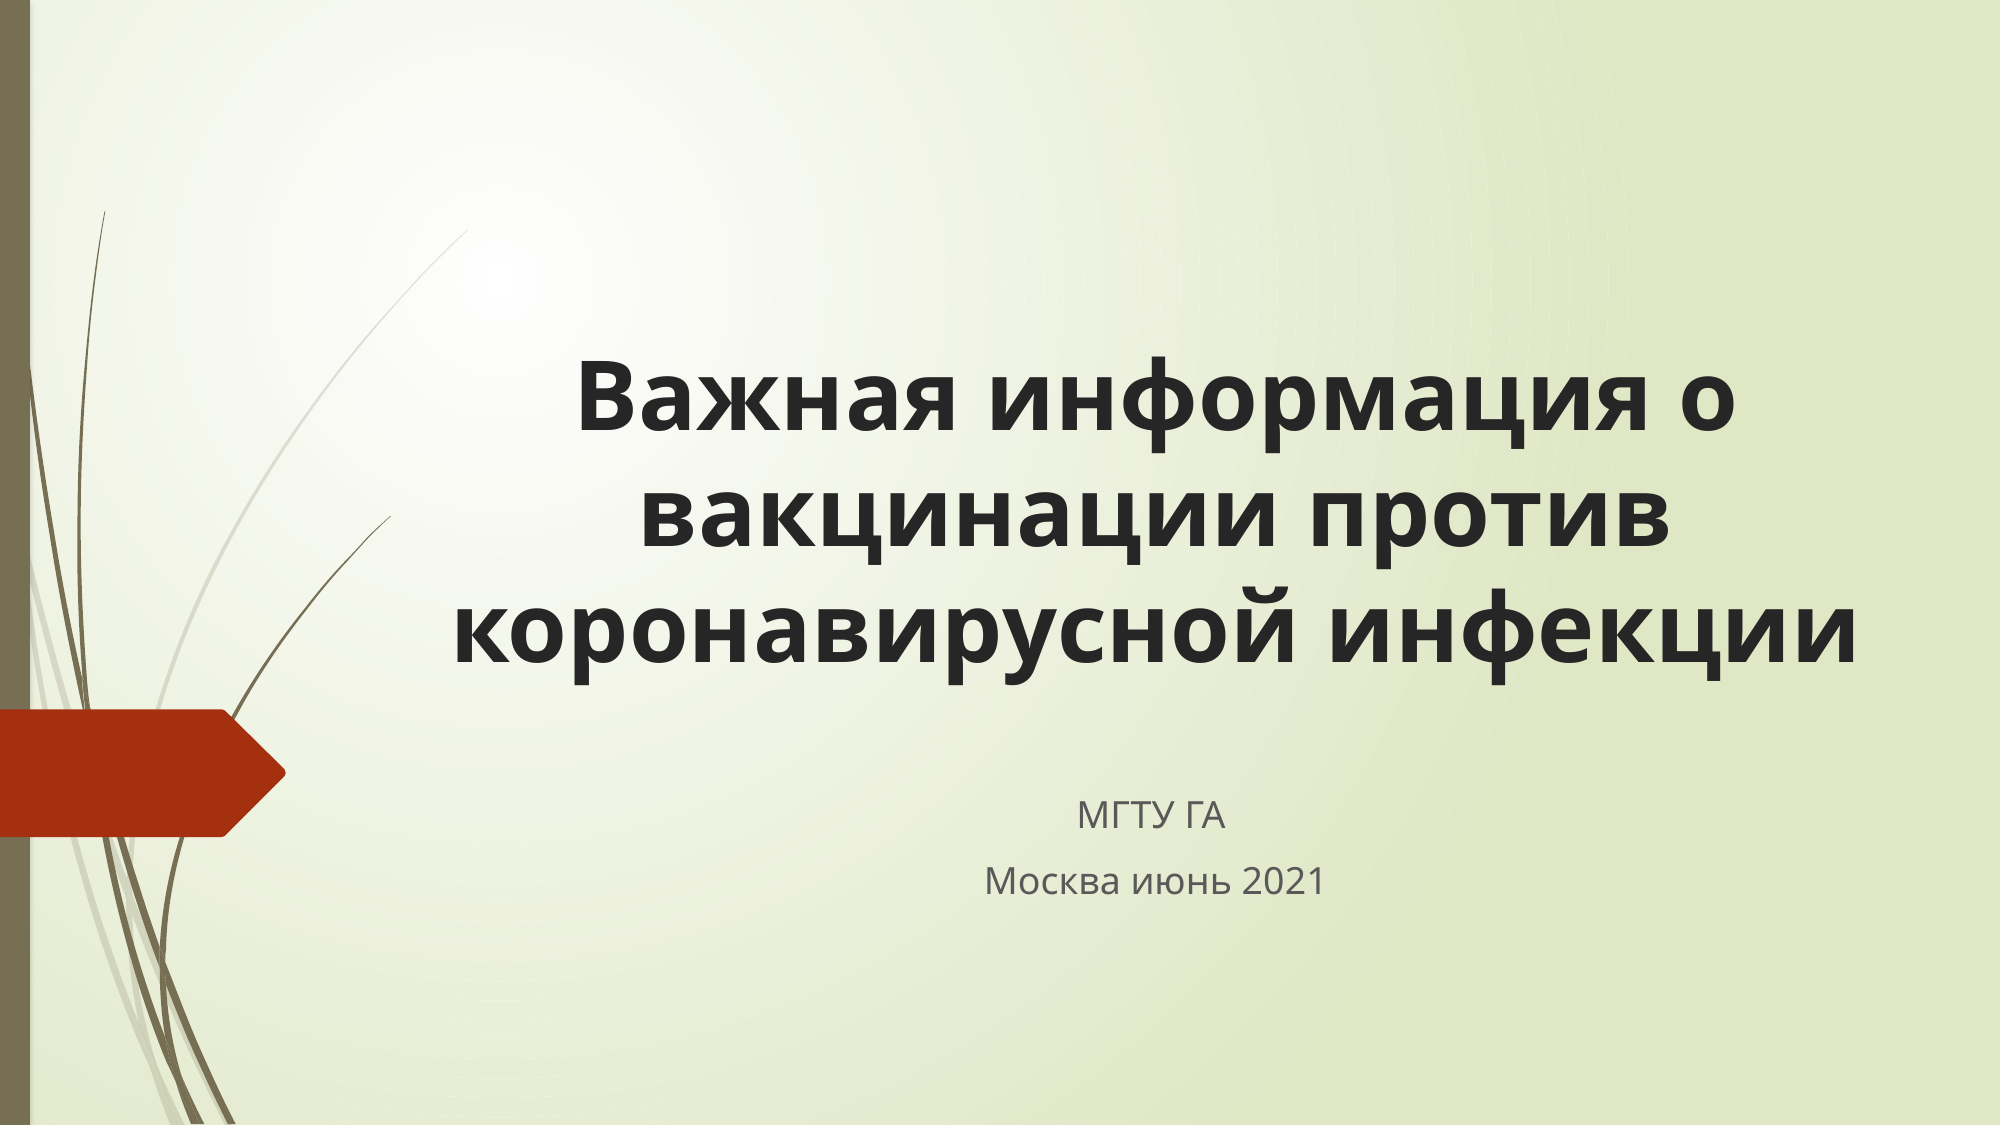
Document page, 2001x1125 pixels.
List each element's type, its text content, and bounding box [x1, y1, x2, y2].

subtitle МГТУ ГА Москва июнь 2021 [424, 783, 1888, 969]
title Важная информация о вакцинации против коронавирусной инфекции [424, 318, 1888, 690]
